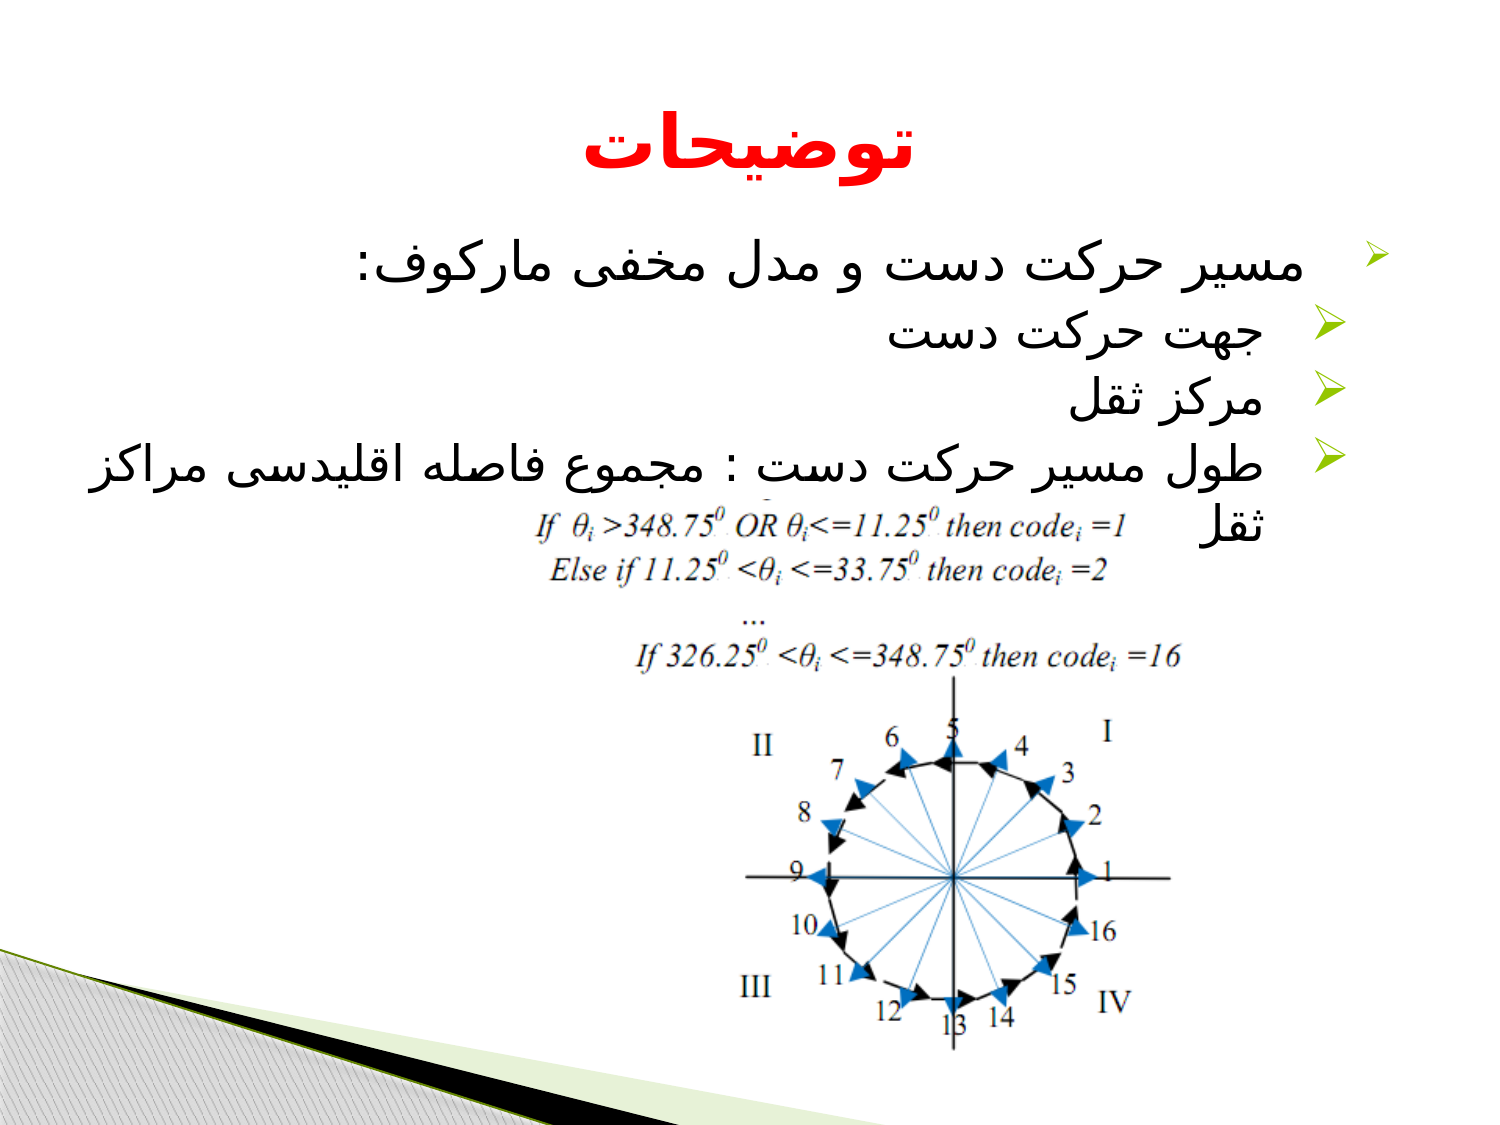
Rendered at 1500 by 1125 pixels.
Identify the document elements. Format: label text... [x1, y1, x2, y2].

text_box توضیحات [74, 45, 1425, 233]
list مسیر حرکت دست و مدل مخفی مارکوف: جهت حرکت دست مرکز ثقل طول مسیر حرکت دست : مجموع فاصله اقلیدسی مراکز ثقل [75, 233, 1425, 986]
picture [524, 499, 1199, 1057]
